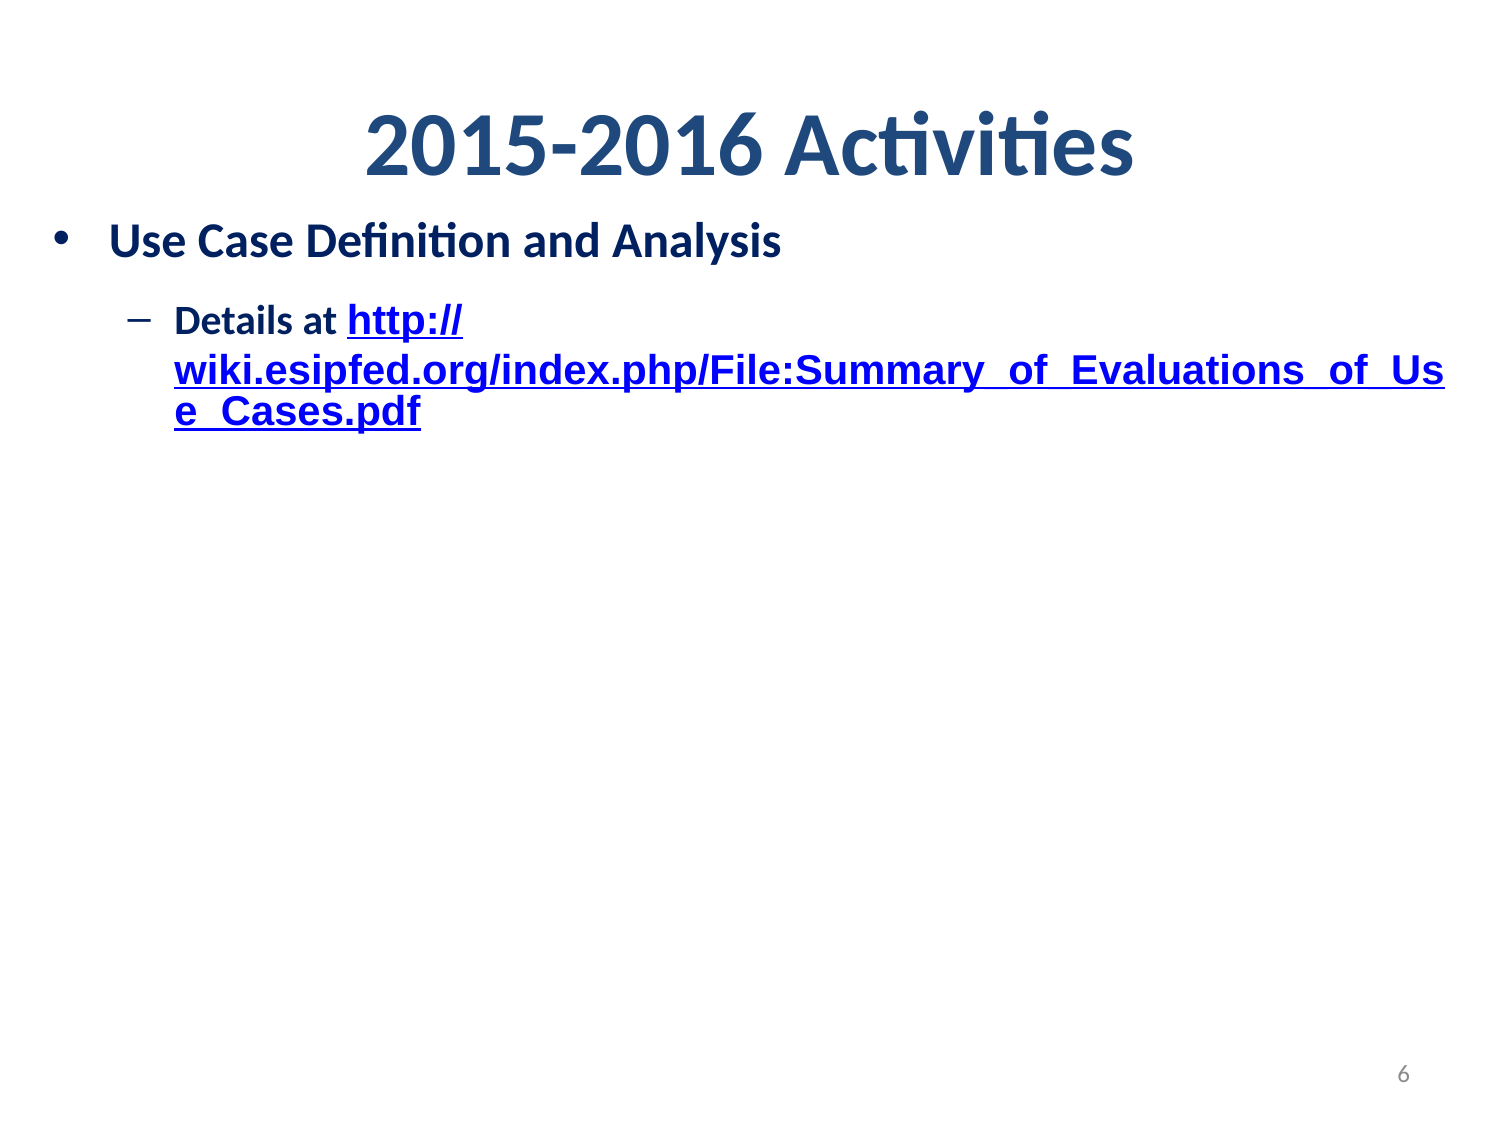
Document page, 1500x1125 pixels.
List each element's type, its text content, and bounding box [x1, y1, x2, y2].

title 2015-2016 Activities [75, 45, 1425, 200]
slide_number 6 [1074, 1042, 1425, 1103]
list Use Case Definition and Analysis Details at http://wiki.esipfed.org/index.php/File:Summary_of_Evaluations_of_Use_Cases.pdf [37, 200, 1463, 1025]
